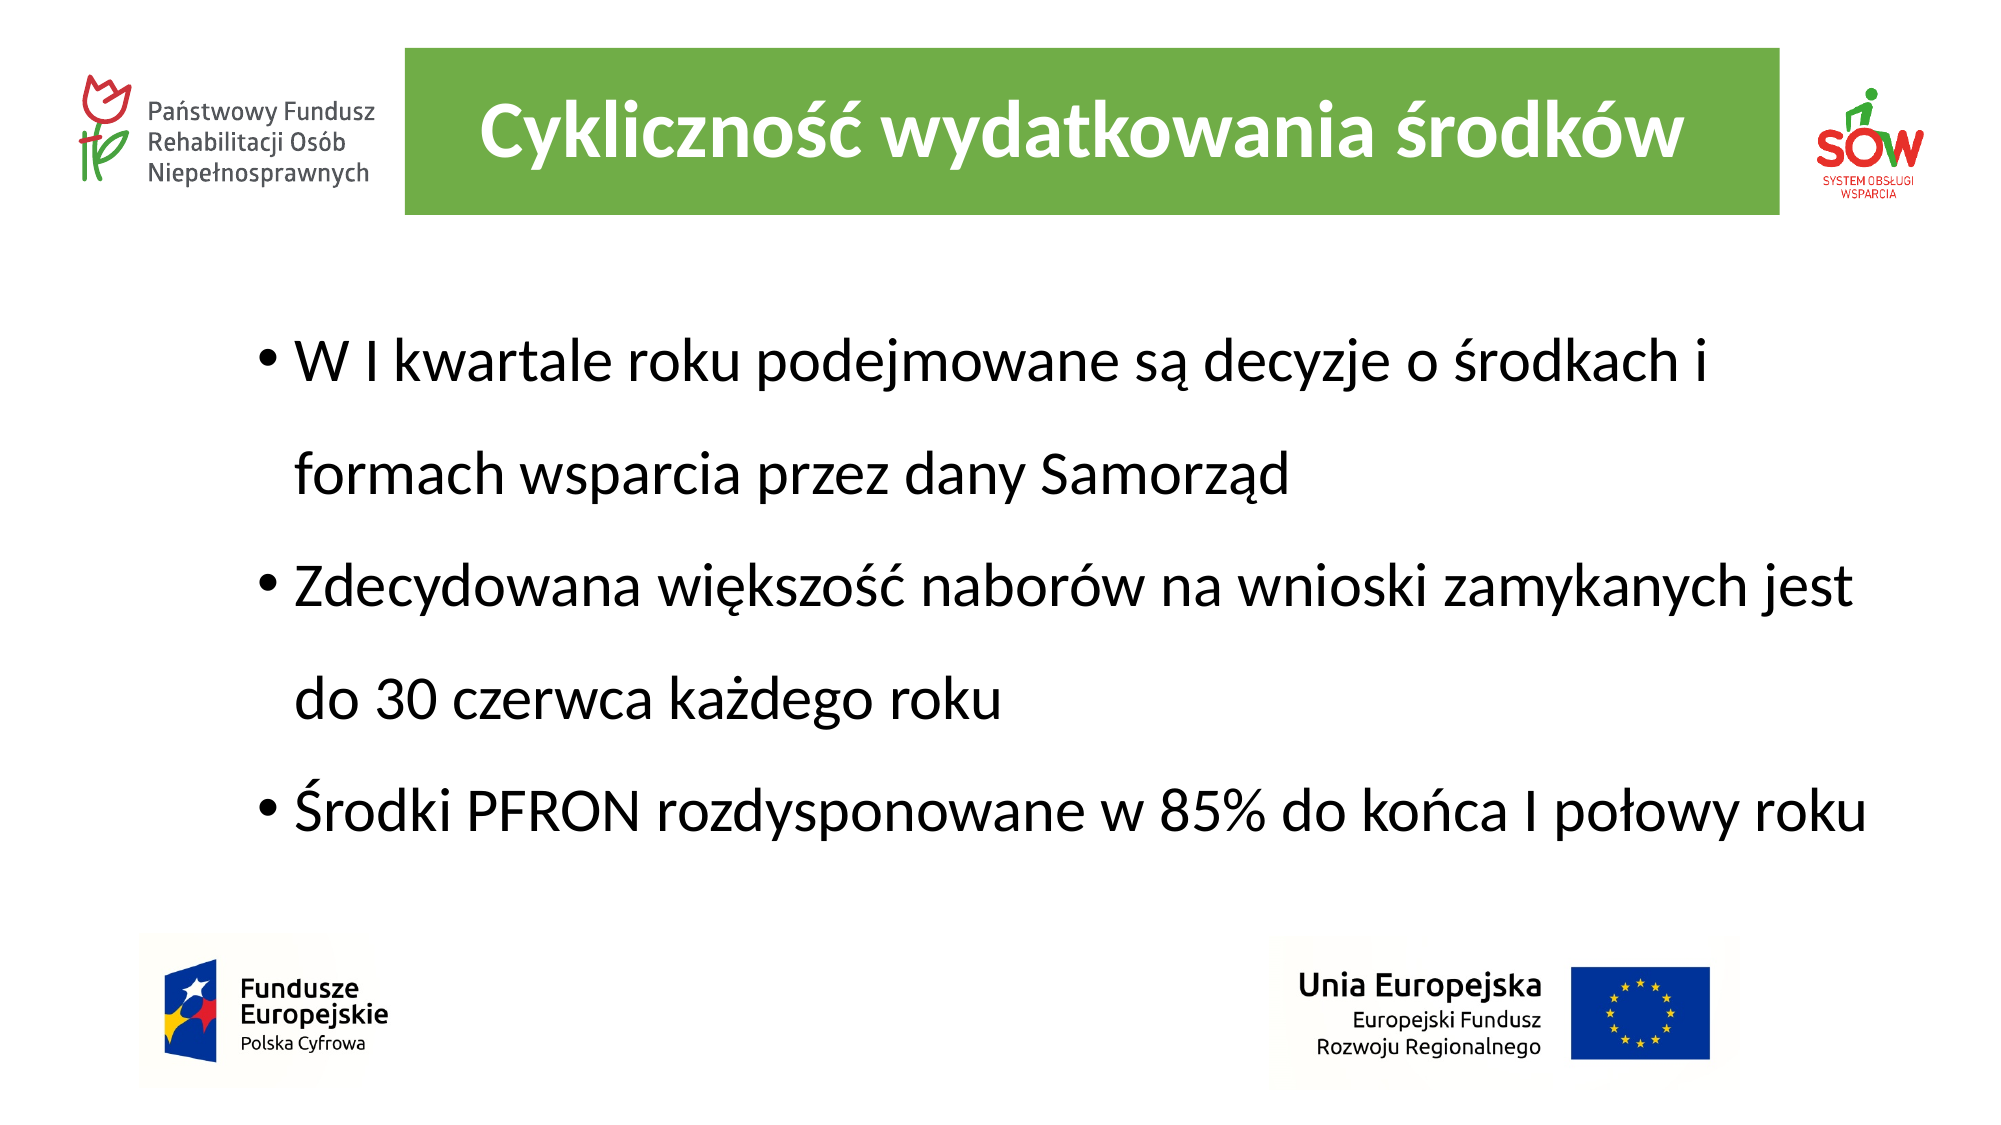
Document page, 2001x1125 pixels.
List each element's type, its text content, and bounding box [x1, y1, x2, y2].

picture [1269, 936, 1740, 1091]
picture [1739, 6, 2000, 278]
text_box W I kwartale roku podejmowane są decyzje o środkach i formach wsparcia przez dany Samorząd Zdecydowana większość naborów na wnioski zamykanych jest do 30 czerwca każdego roku Środki PFRON rozdysponowane w 85% do końca I połowy roku [249, 274, 1898, 852]
picture [138, 933, 413, 1088]
text_box Cykliczność wydatkowania środków [404, 47, 1739, 215]
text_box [78, 74, 375, 189]
